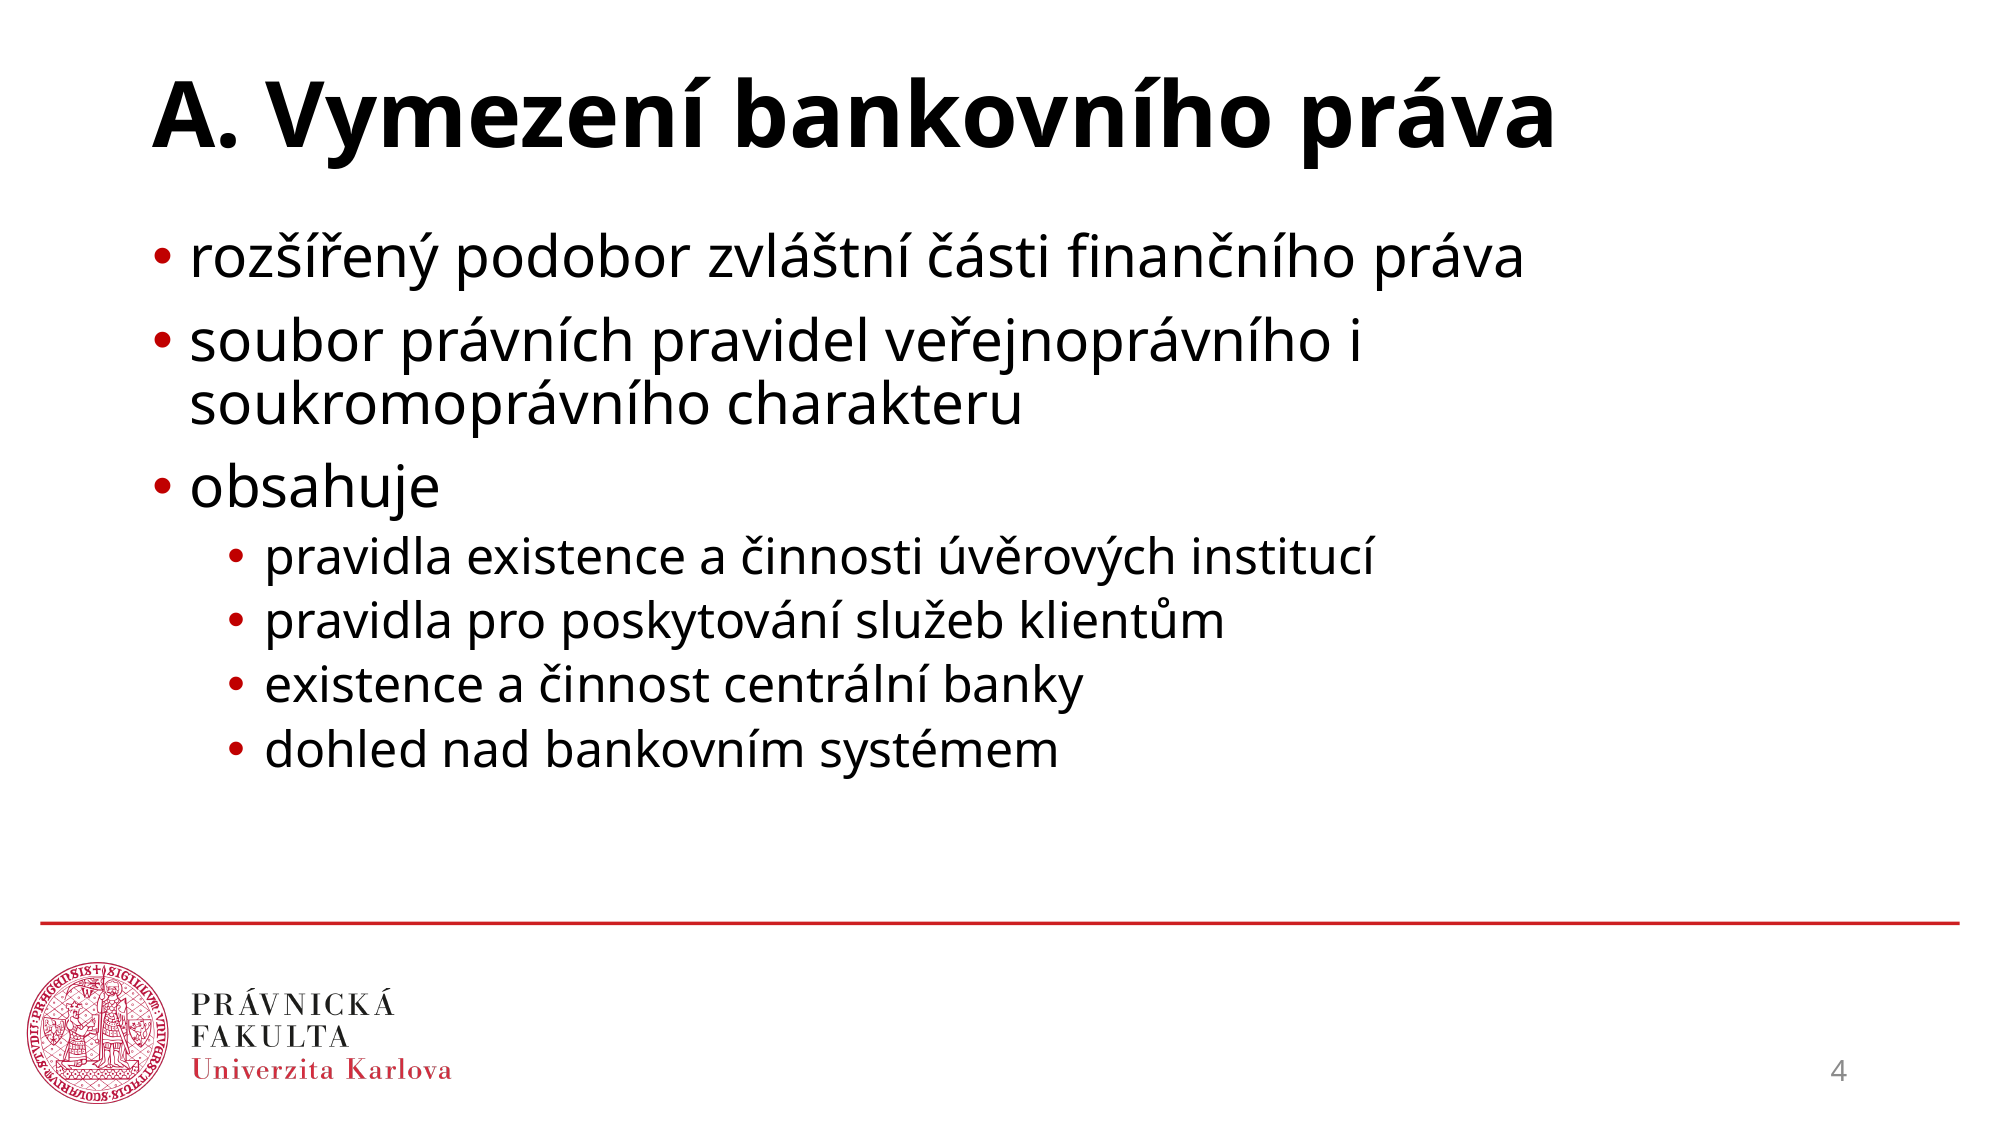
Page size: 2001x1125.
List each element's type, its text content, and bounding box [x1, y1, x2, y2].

list rozšířený podobor zvláštní části finančního práva soubor právních pravidel veřejnoprávního i soukromoprávního charakteru obsahuje pravidla existence a činnosti úvěrových institucí pravidla pro poskytování služeb klientům existence a činnost centrální banky dohled nad bankovním systémem [137, 220, 1863, 905]
slide_number 4 [1412, 1042, 1863, 1103]
title A. Vymezení bankovního práva [137, 2, 1863, 220]
picture [26, 962, 452, 1104]
